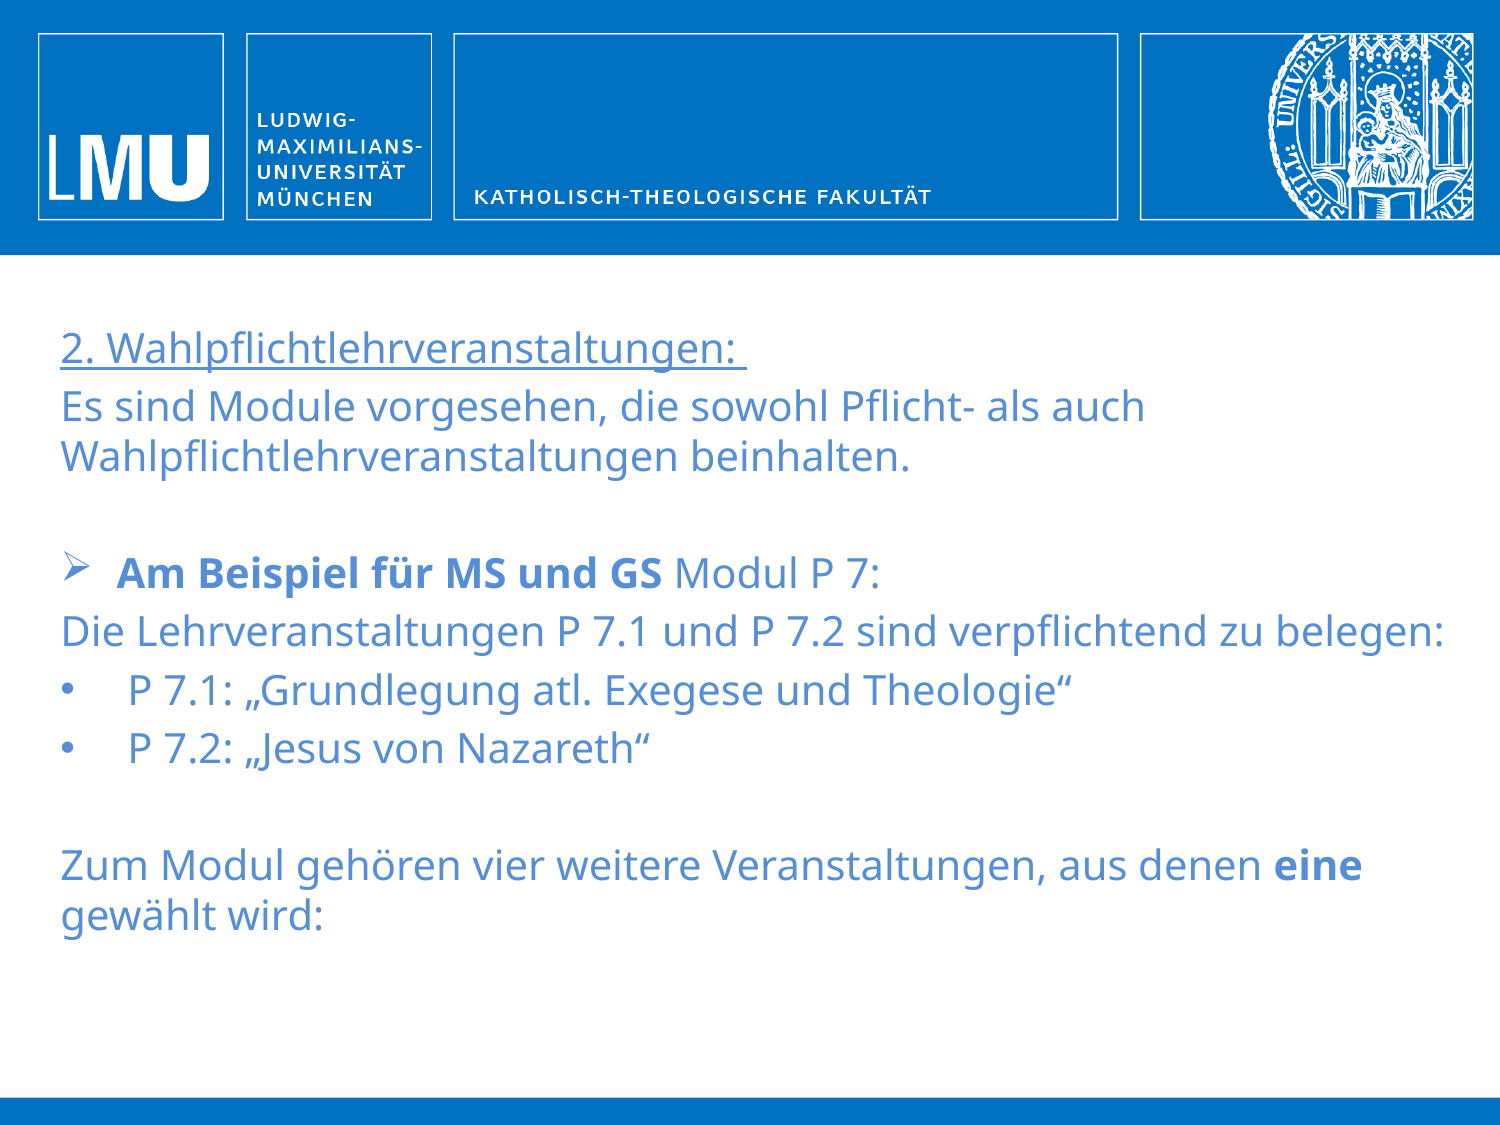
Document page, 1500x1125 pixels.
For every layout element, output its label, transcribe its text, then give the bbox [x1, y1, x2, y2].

text_box 2. Wahlpflichtlehrveranstaltungen: Es sind Module vorgesehen, die sowohl Pflicht- als auch Wahlpflichtlehrveranstaltungen beinhalten. Am Beispiel für MS und GS Modul P 7: Die Lehrveranstaltungen P 7.1 und P 7.2 sind verpflichtend zu belegen: P 7.1: „Grundlegung atl. Exegese und Theologie“ P 7.2: „Jesus von Nazareth“ Zum Modul gehören vier weitere Veranstaltungen, aus denen eine gewählt wird: [45, 314, 1499, 1047]
picture [29, 28, 1483, 225]
